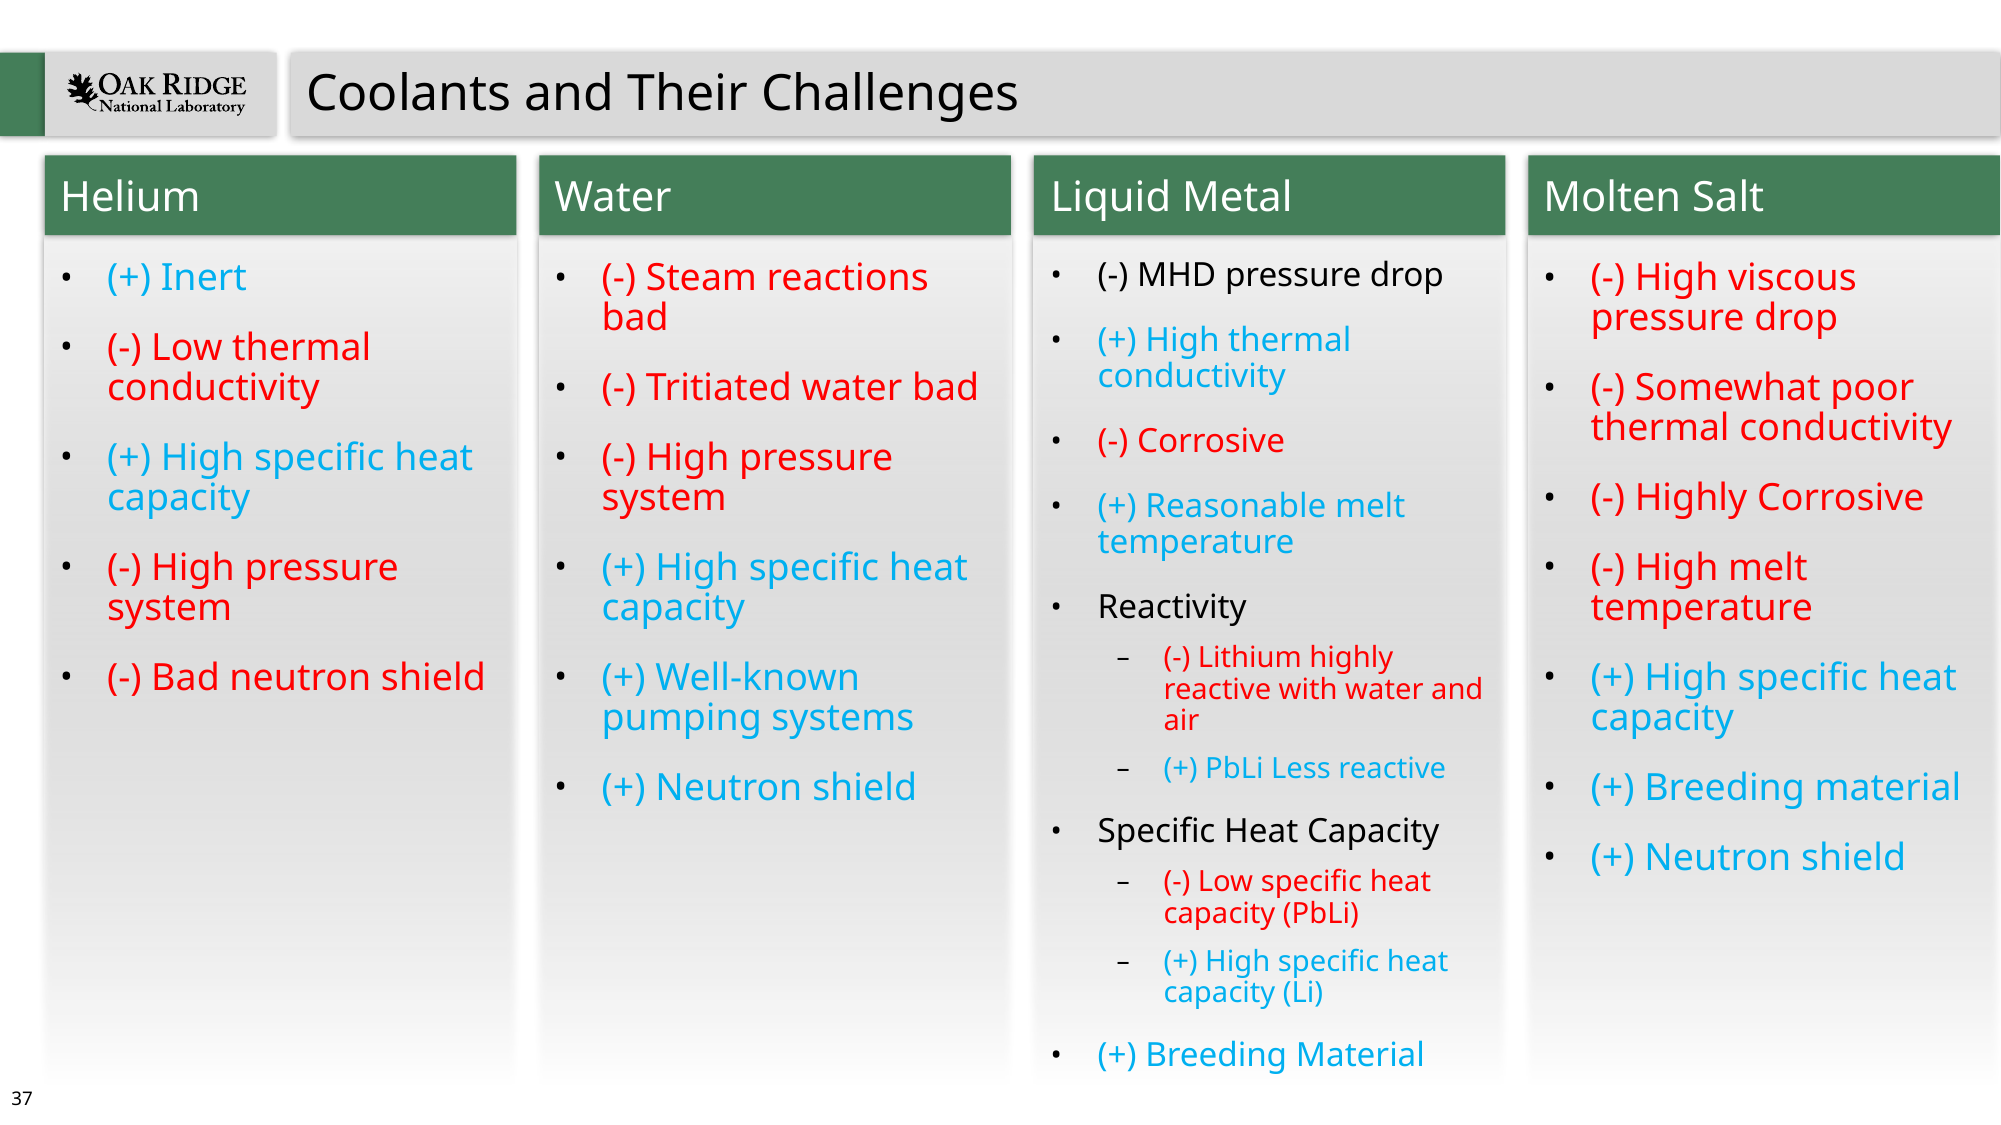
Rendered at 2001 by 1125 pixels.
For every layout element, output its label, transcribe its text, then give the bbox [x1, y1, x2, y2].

list (-) High viscous pressure drop (-) Somewhat poor thermal conductivity (-) Highly Corrosive (-) High melt temperature (+) High specific heat capacity (+) Breeding material (+) Neutron shield [1527, 249, 1999, 1073]
list (-) MHD pressure drop (+) High thermal conductivity (-) Corrosive (+) Reasonable melt temperature Reactivity (-) Lithium highly reactive with water and air (+) PbLi Less reactive Specific Heat Capacity (-) Low specific heat capacity (PbLi) (+) High specific heat capacity (Li) (+) Breeding Material [1035, 249, 1507, 1073]
title Coolants and Their Challenges [290, 59, 2000, 130]
list Molten Salt [1527, 164, 1999, 233]
list Water [538, 164, 1012, 233]
list Liquid Metal [1035, 164, 1507, 233]
list (-) Steam reactions bad (-) Tritiated water bad (-) High pressure system (+) High specific heat capacity (+) Well-known pumping systems (+) Neutron shield [538, 249, 1012, 1073]
list Helium [44, 164, 515, 233]
list (+) Inert (-) Low thermal conductivity (+) High specific heat capacity (-) High pressure system (-) Bad neutron shield [44, 249, 515, 1073]
